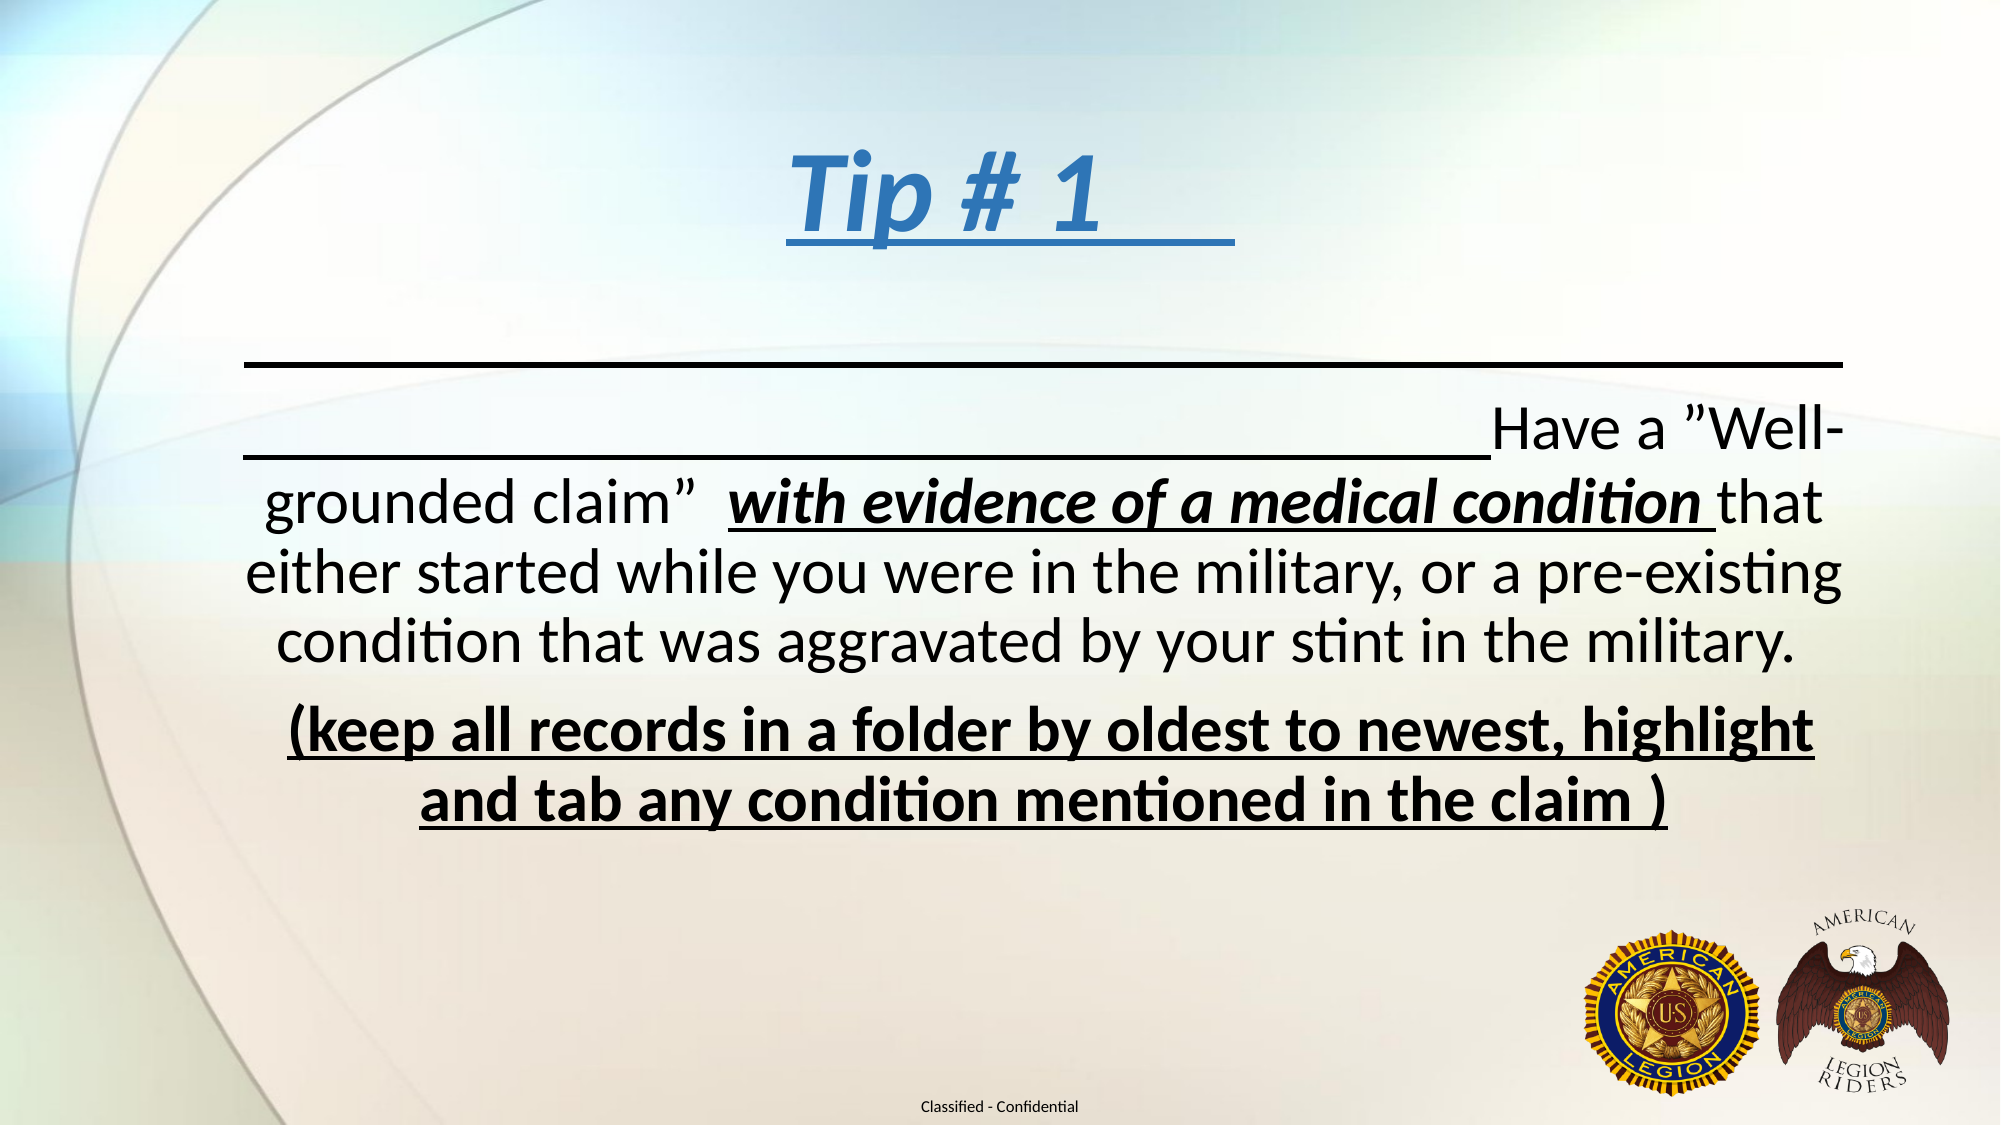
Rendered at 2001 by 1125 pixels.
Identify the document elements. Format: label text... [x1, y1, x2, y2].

title [381, 18, 1863, 123]
list Tip # 1 Have a ”Well-grounded claim” with evidence of a medical condition that either started while you were in the military, or a pre-existing condition that was aggravated by your stint in the military. (keep all records in a folder by oldest to newest, highlight and tab any condition mentioned in the claim ) [225, 123, 1863, 871]
picture [0, 0, 2001, 1125]
